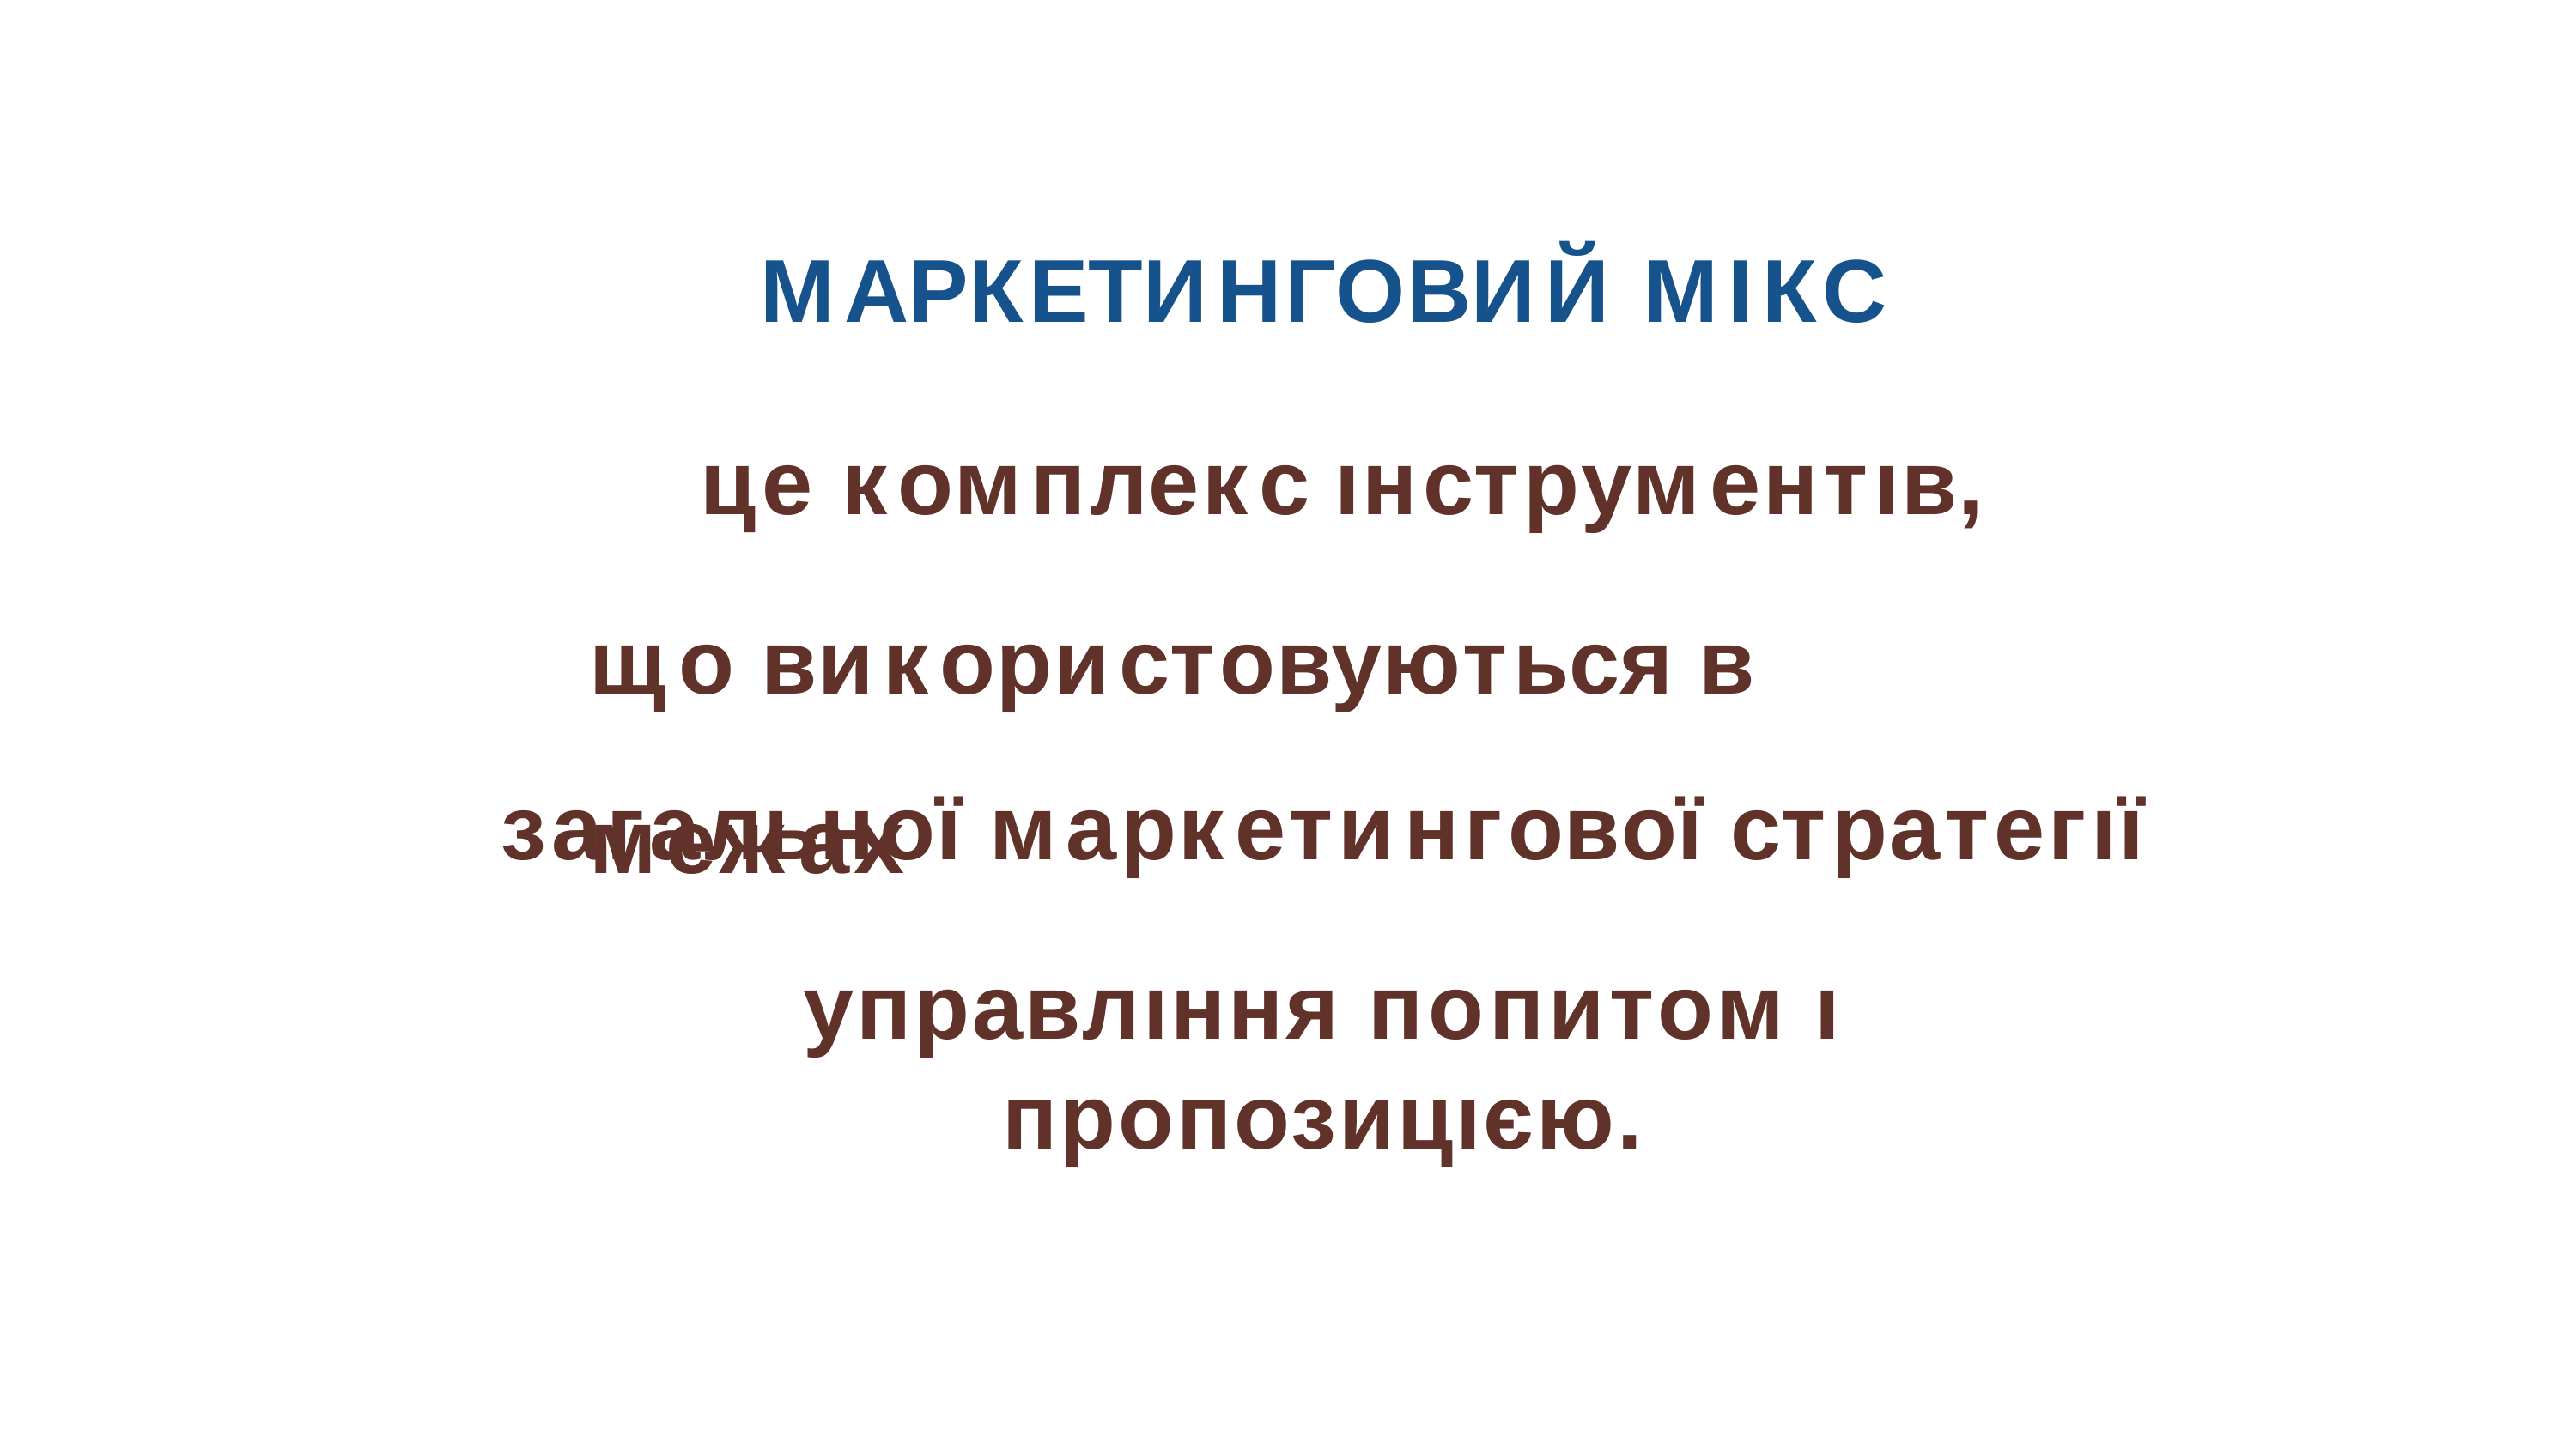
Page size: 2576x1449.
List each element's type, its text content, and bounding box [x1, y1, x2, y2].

title МАРКЕТИНГОВИЙ МІКС це комплекс ıнструментıв, що використовуються в межах [587, 230, 2077, 767]
text_box загальної маркетингової стратегıї управлıння попитом ı пропозицıєю. [472, 767, 2174, 1167]
